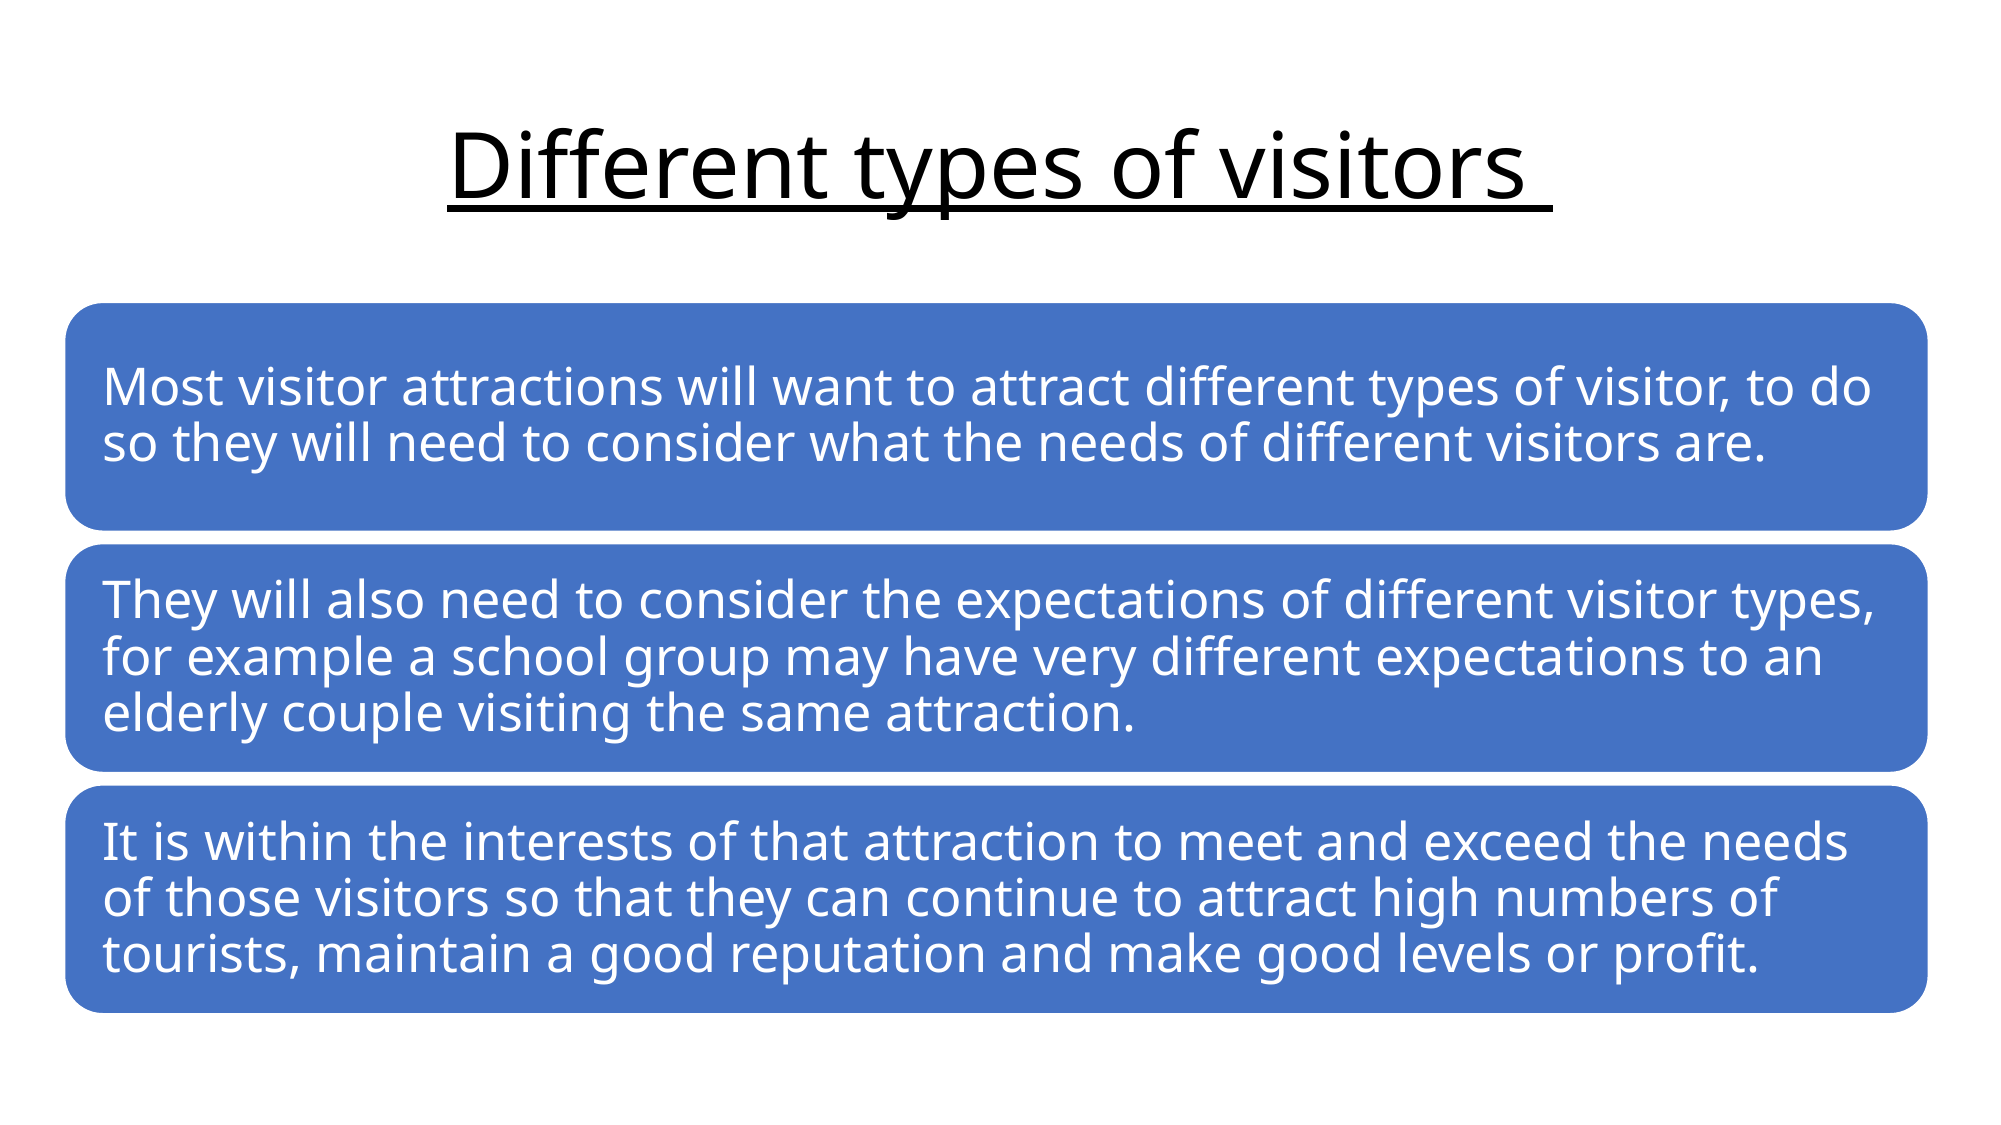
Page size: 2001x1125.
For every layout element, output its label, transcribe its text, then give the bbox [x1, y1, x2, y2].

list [64, 251, 1929, 1066]
title Different types of visitors [137, 59, 1863, 251]
